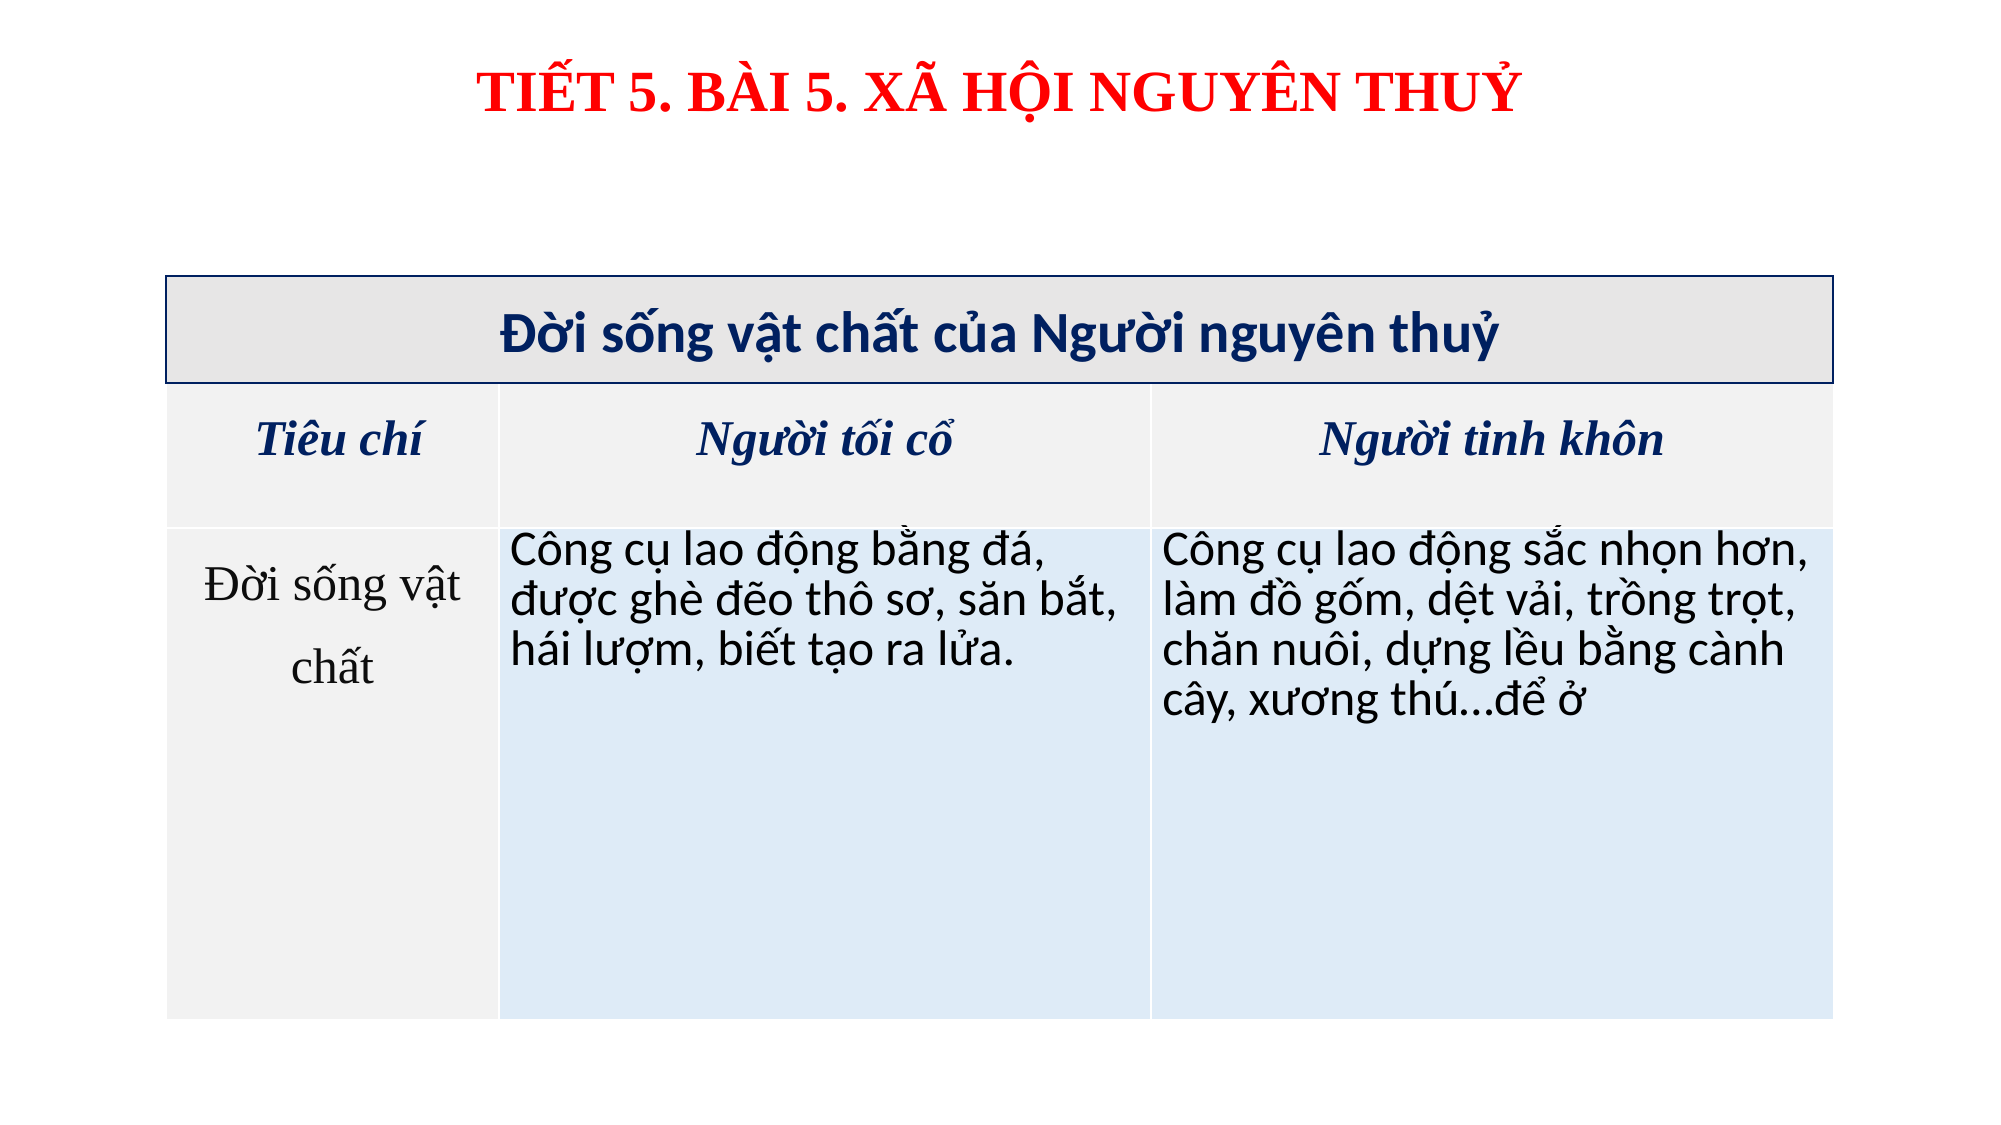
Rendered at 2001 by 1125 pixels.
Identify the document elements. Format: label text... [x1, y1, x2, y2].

text_box Đời sống vật chất của Người nguyên thuỷ [165, 275, 1834, 384]
table_header Người tinh khôn [1152, 384, 1833, 527]
table_header Người tối cổ [500, 384, 1150, 527]
table_header Tiêu chí [167, 384, 498, 527]
text_box TIẾT 5. BÀI 5. XÃ HỘI NGUYÊN THUỶ [461, 45, 1539, 130]
table_cell Công cụ lao động bằng đá, được ghè đẽo thô sơ, săn bắt, hái lượm, biết tạo ra lửa. [500, 529, 1150, 1019]
table_cell Đời sống vật chất [167, 529, 498, 1019]
table_cell Công cụ lao động sắc nhọn hơn, làm đồ gốm, dệt vải, trồng trọt, chăn nuôi, dựng lều bằng cành cây, xương thú…để ở [1152, 529, 1833, 1019]
